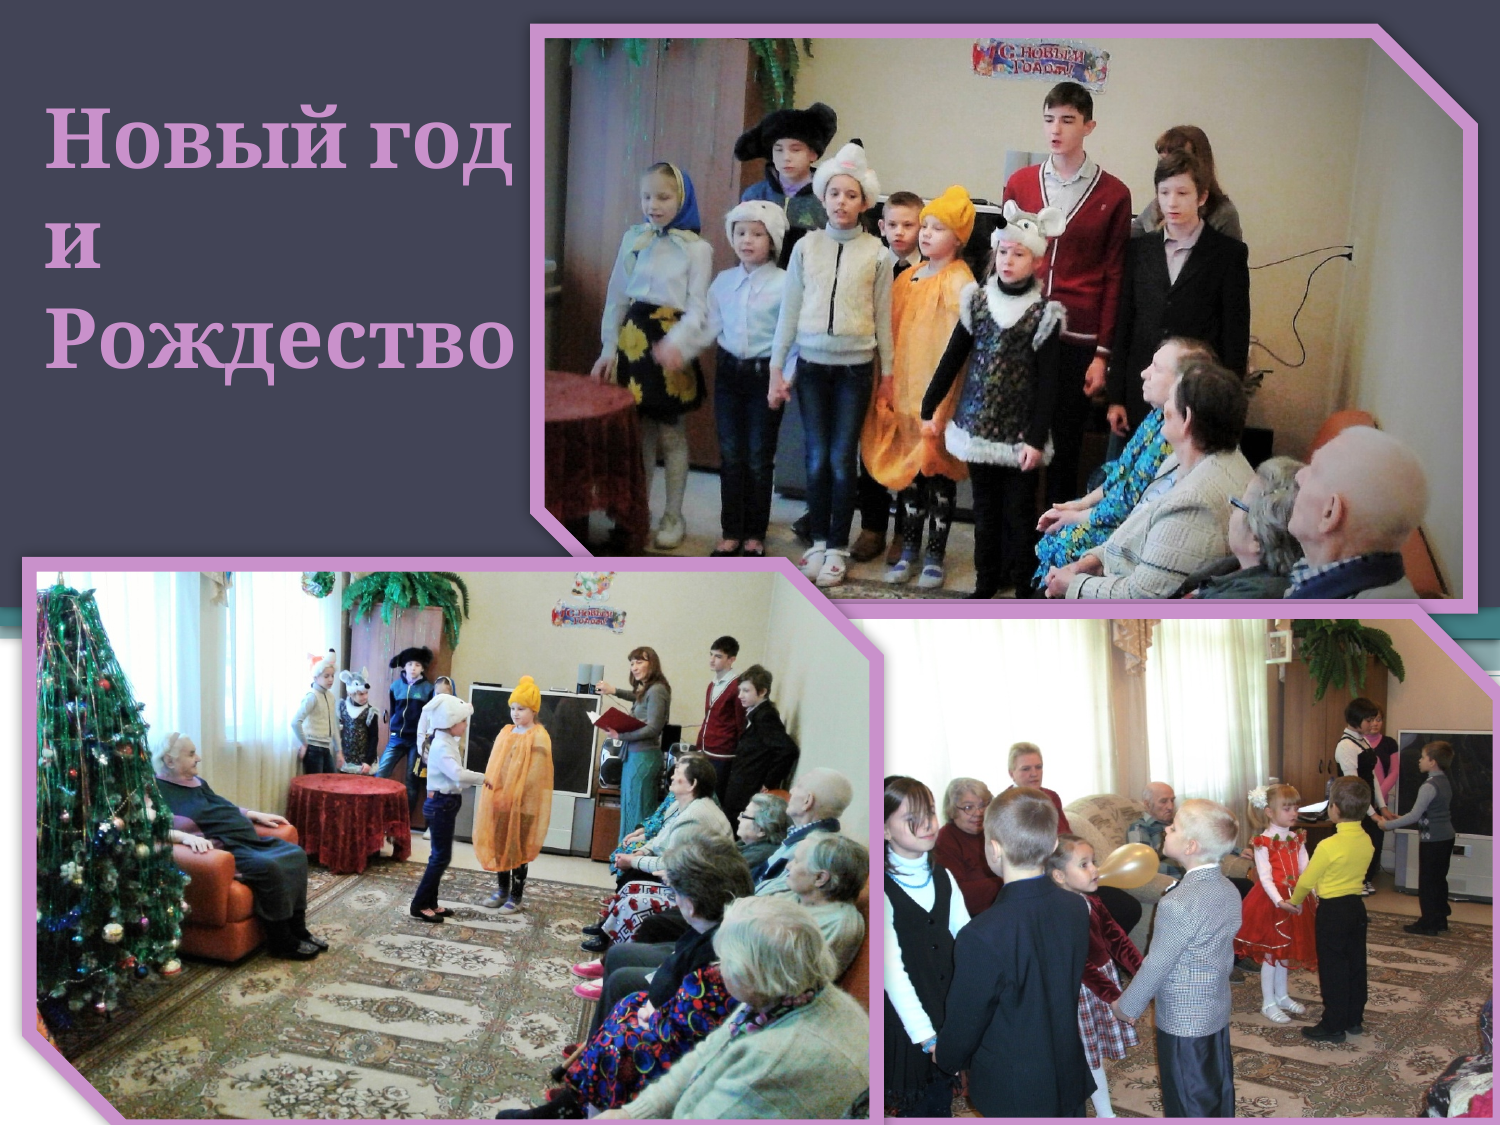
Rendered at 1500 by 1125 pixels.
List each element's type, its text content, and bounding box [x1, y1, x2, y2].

picture [29, 30, 1500, 1125]
text_box Новый год и Рождество [29, 78, 530, 393]
